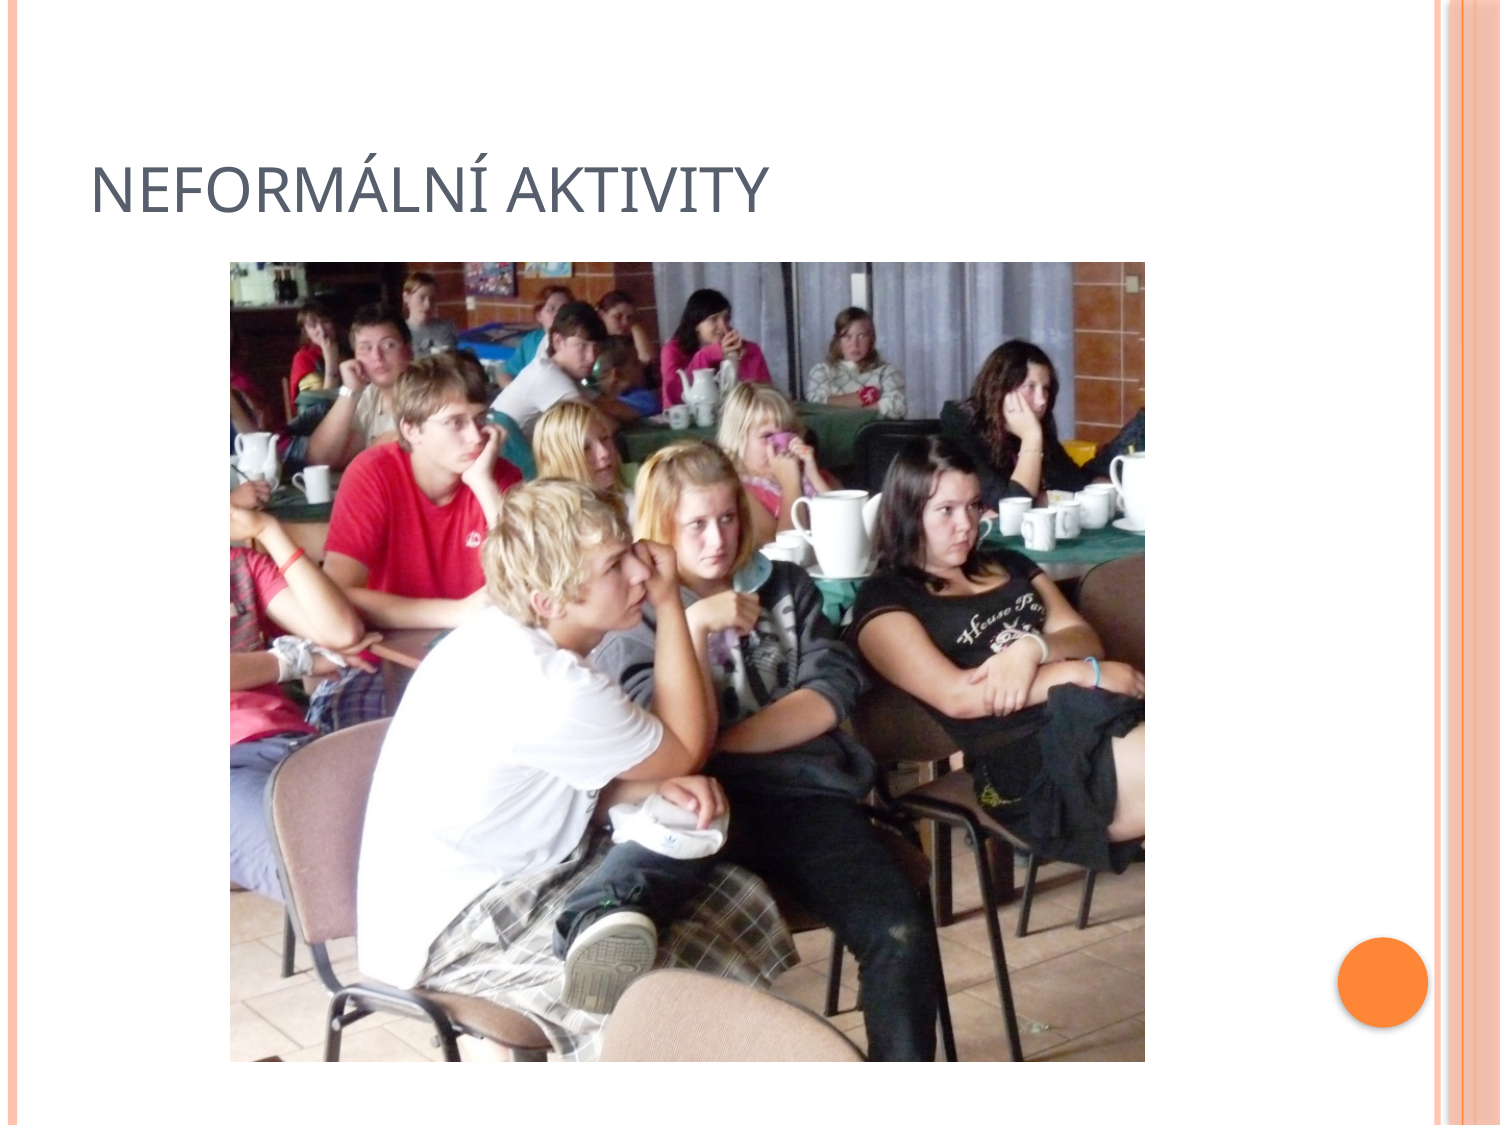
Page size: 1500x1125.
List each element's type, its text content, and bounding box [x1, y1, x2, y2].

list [229, 261, 1145, 1063]
title Neformální aktivity [75, 45, 1300, 233]
